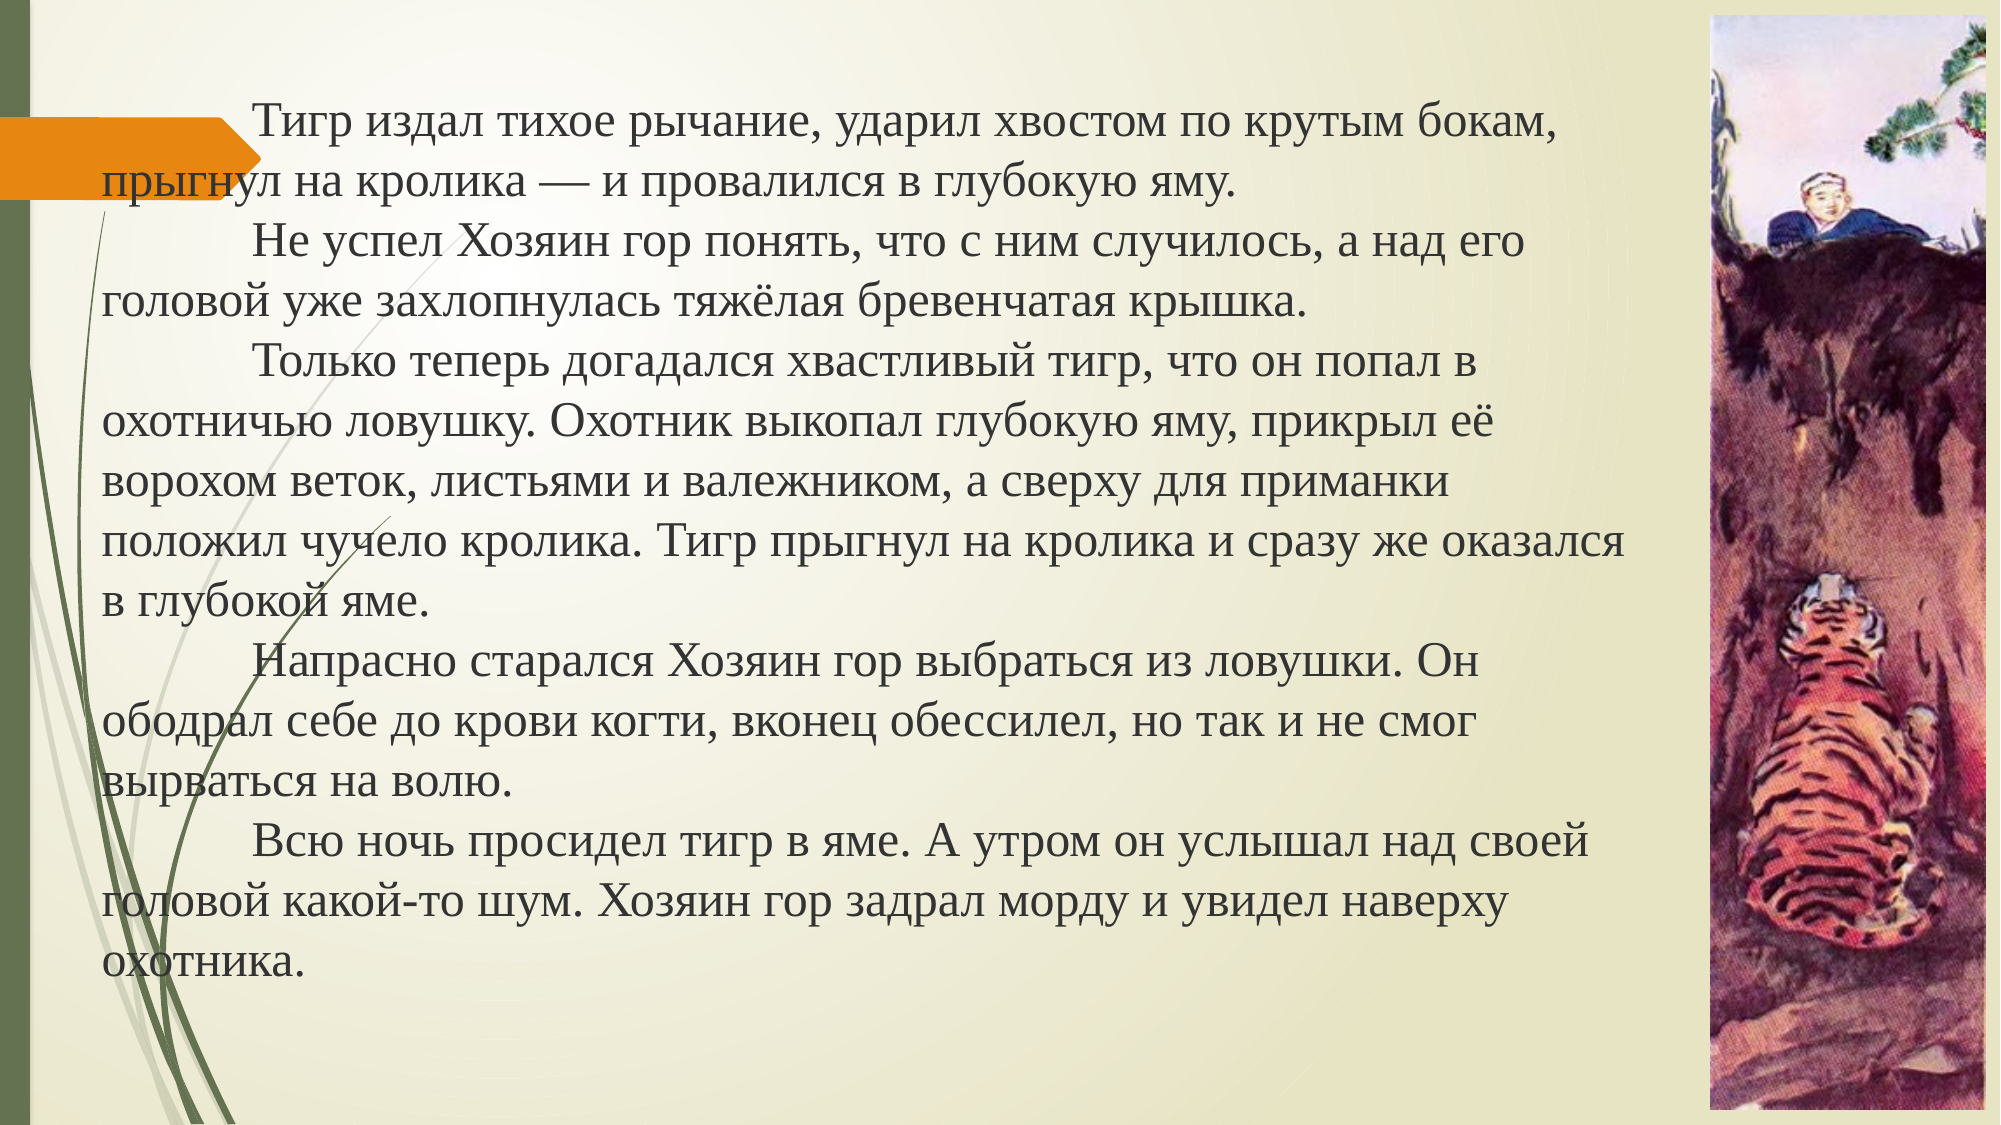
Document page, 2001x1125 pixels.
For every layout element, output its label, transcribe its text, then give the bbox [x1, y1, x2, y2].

text_box Тигр издал тихое рычание, ударил хвостом по крутым бокам, прыгнул на кролика — и провалился в глубокую яму. Не успел Хозяин гор понять, что с ним случилось, а над его головой уже захлопнулась тяжёлая бревенчатая крышка. Только теперь догадался хвастливый тигр, что он попал в охотничью ловушку. Охотник выкопал глубокую яму, прикрыл её ворохом веток, листьями и валежником, а сверху для приманки положил чучело кролика. Тигр прыгнул на кролика и сразу же оказался в глубокой яме. Напрасно старался Хозяин гор выбраться из ловушки. Он ободрал себе до крови когти, вконец обессилел, но так и не смог вырваться на волю. Всю ночь просидел тигр в яме. А утром он услышал над своей головой какой-то шум. Хозяин гор задрал морду и увидел наверху охотника. [86, 78, 1660, 994]
picture [1710, 15, 1986, 1110]
